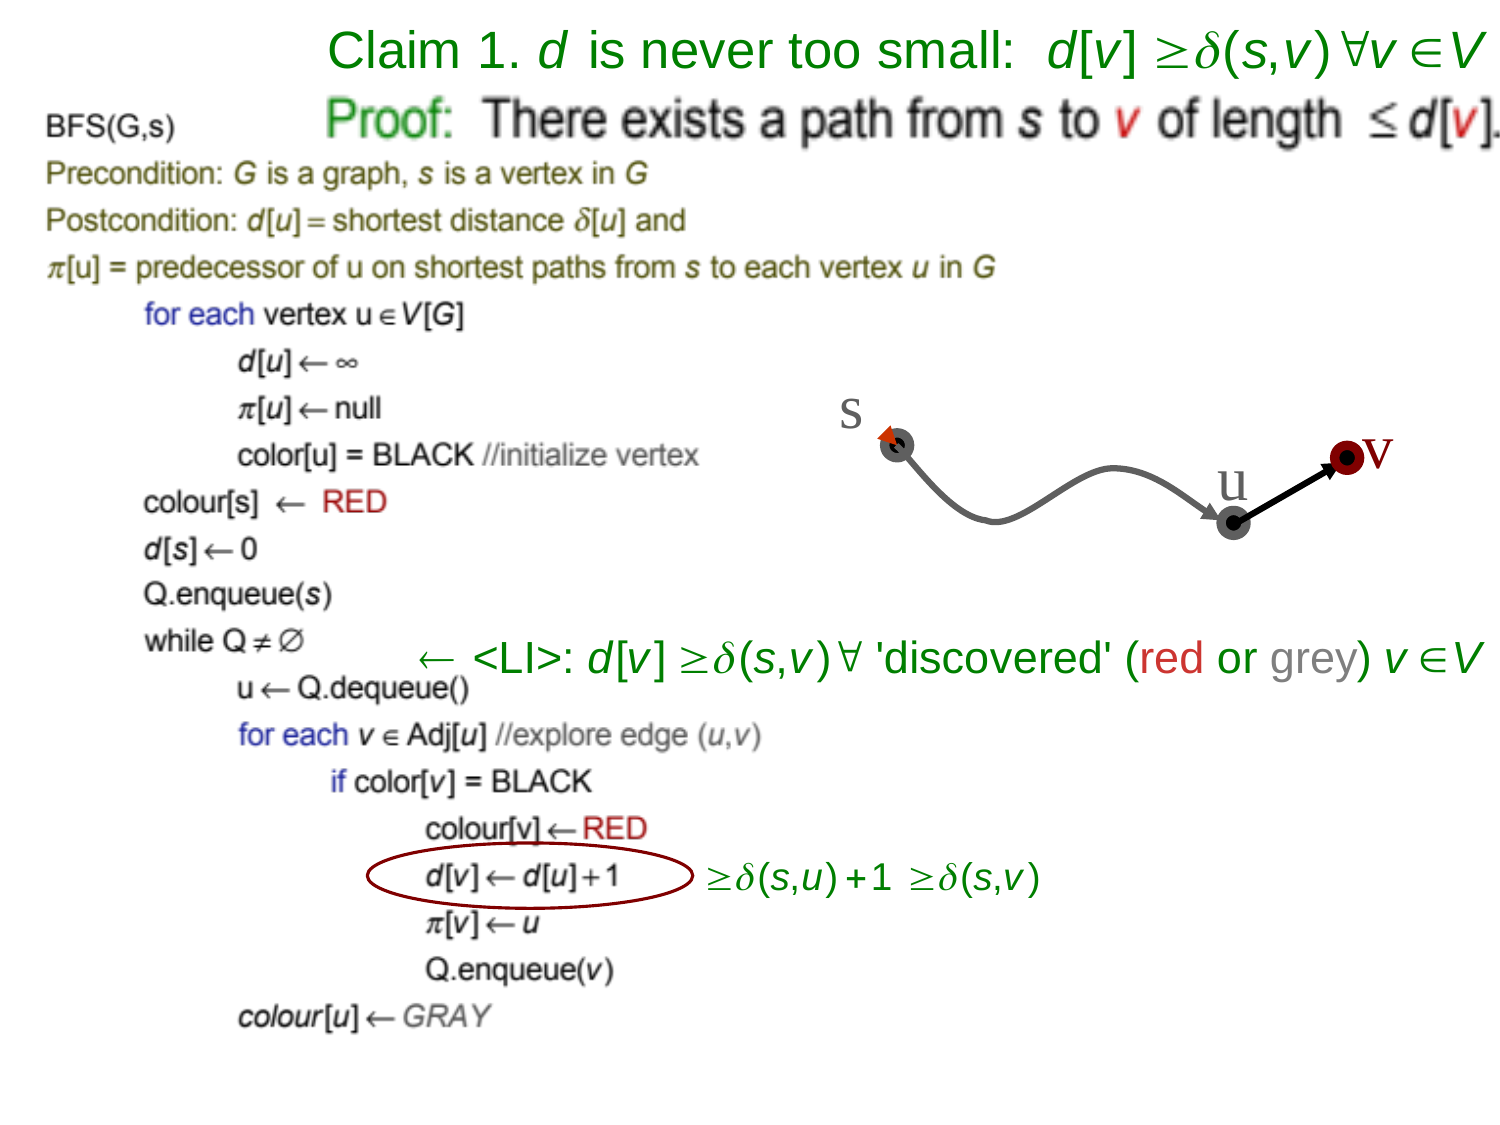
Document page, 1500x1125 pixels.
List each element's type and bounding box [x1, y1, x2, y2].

text_box [321, 20, 1499, 90]
text_box [321, 90, 1500, 157]
text_box [895, 429, 1342, 536]
text_box [44, 108, 997, 1038]
text_box [901, 854, 1047, 907]
text_box [1334, 398, 1409, 490]
text_box [412, 632, 1496, 693]
text_box [698, 854, 893, 907]
